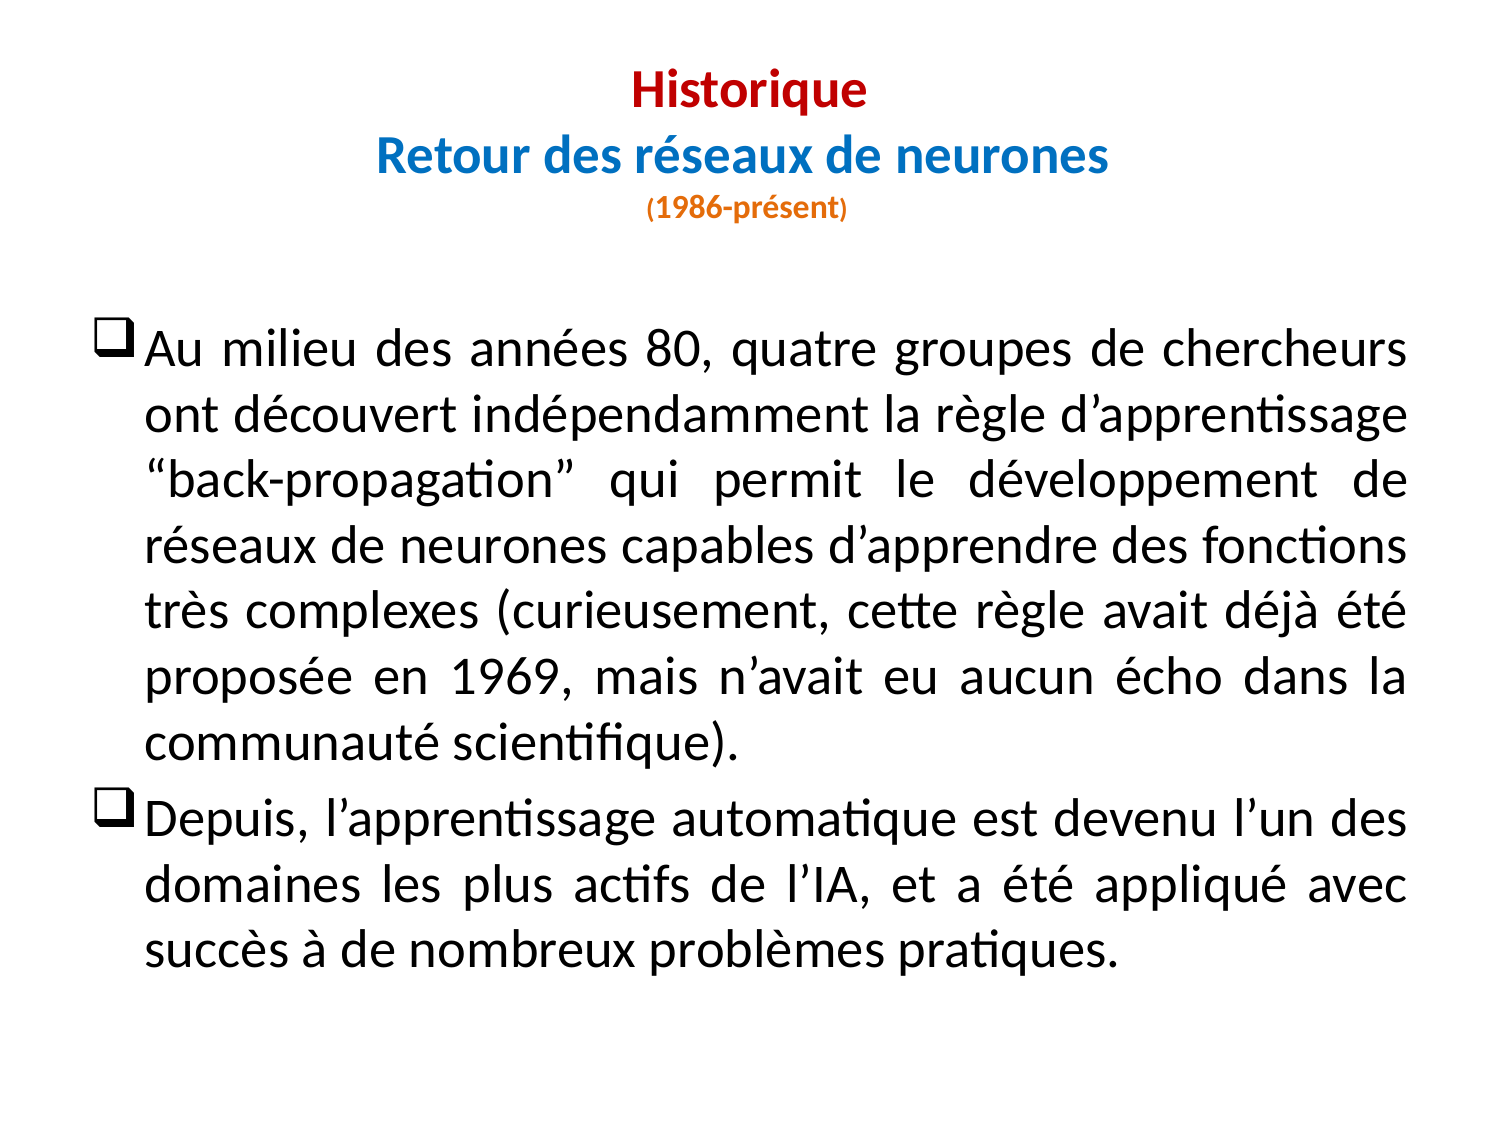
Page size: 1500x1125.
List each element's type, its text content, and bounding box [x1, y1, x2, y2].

list Au milieu des années 80, quatre groupes de chercheurs ont découvert indépendamment la règle d’apprentissage “back-propagation” qui permit le développement de réseaux de neurones capables d’apprendre des fonctions très complexes (curieusement, cette règle avait déjà été proposée en 1969, mais n’avait eu aucun écho dans la communauté scientiﬁque). Depuis, l’apprentissage automatique est devenu l’un des domaines les plus actifs de l’IA, et a été appliqué avec succès à de nombreux problèmes pratiques. [75, 304, 1425, 1047]
title Historique Retour des réseaux de neurones (1986-présent) [75, 45, 1425, 233]
